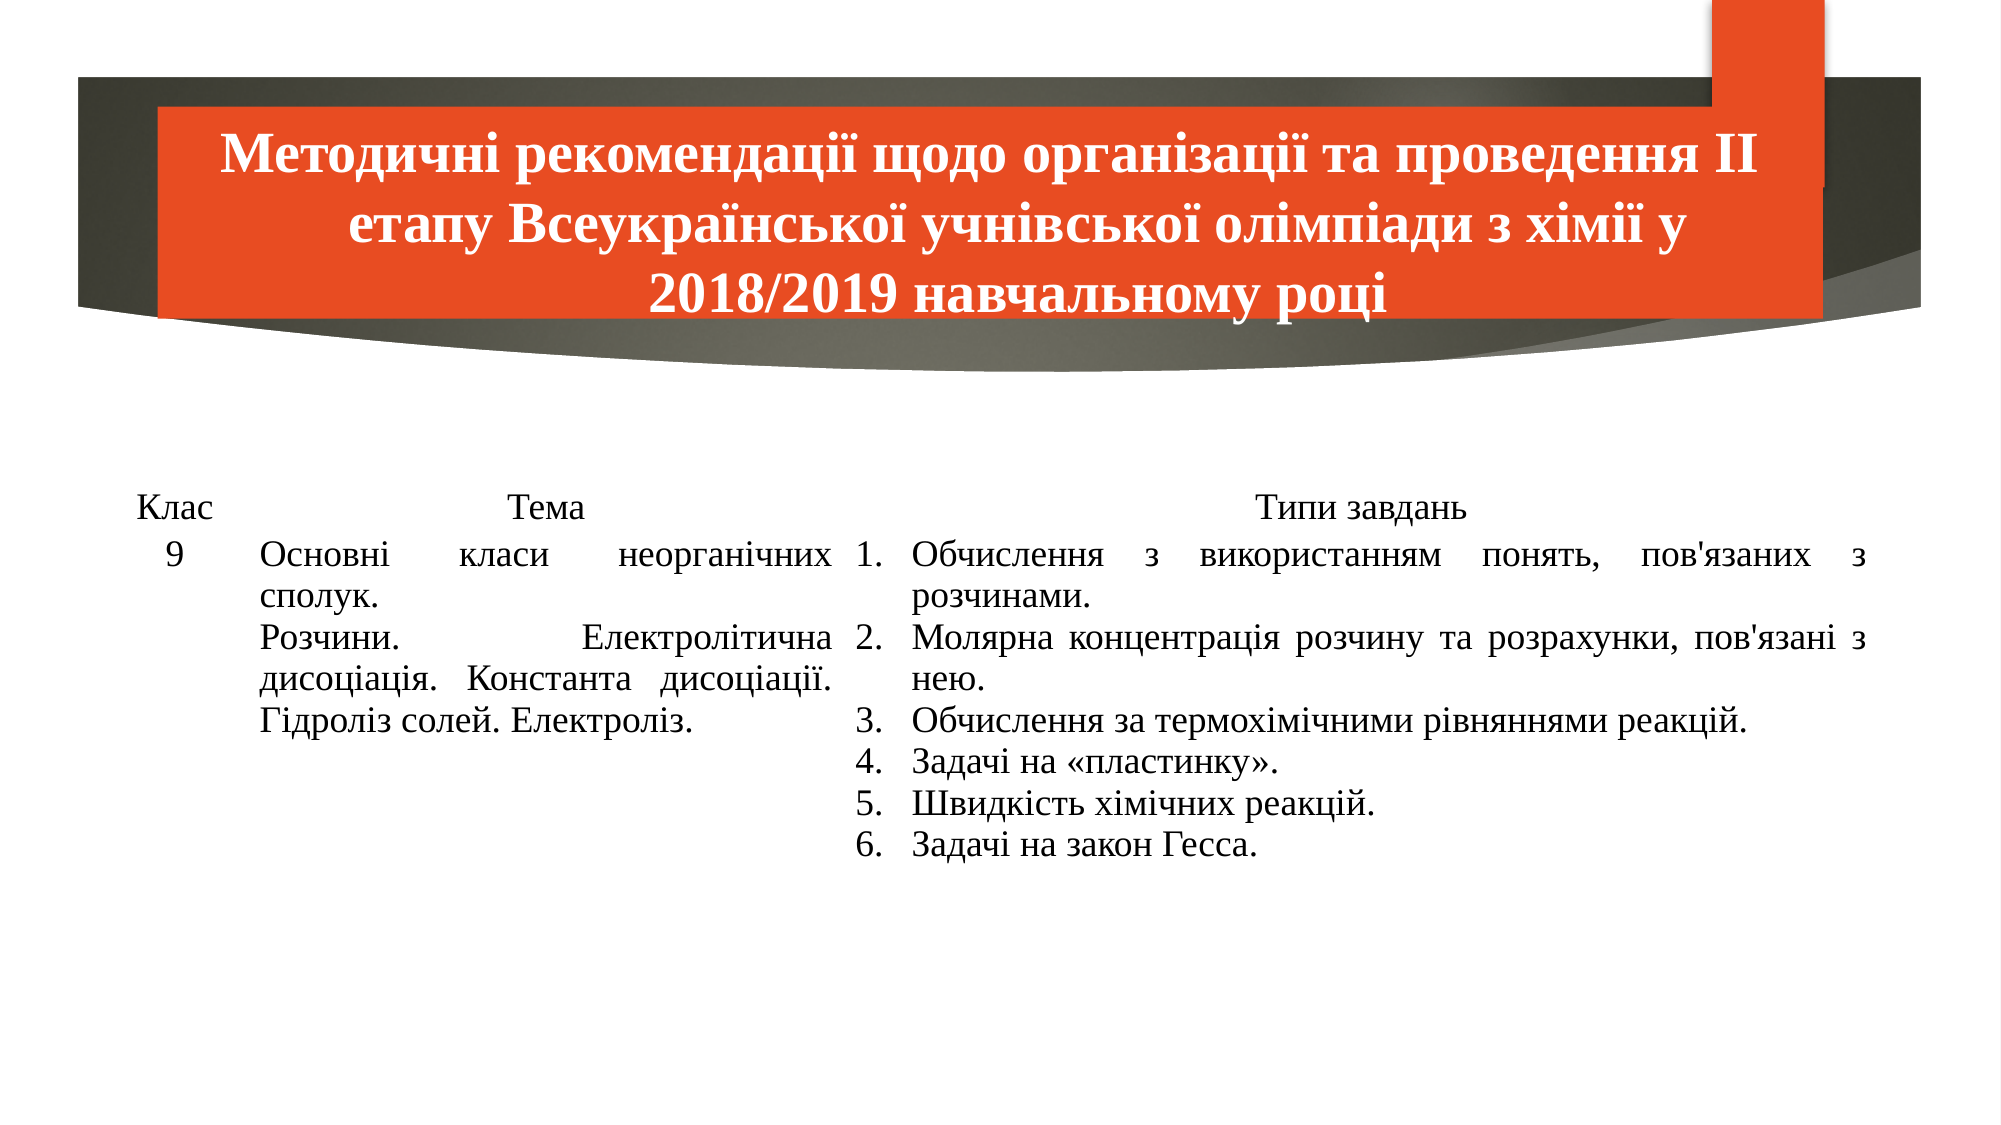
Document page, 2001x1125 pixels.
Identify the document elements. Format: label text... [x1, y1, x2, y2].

picture [181, 319, 1667, 371]
table_header Клас [102, 486, 248, 533]
table_header Тема [248, 486, 844, 533]
table_cell Обчислення з використанням понять, пов'язаних з розчинами. Молярна концентрація розчину та розрахунки, пов'язані з нею. Обчислення за термохімічними рівняннями реакцій. Задачі на «пластинку». Швидкість хімічних реакцій. Задачі на закон Гесса. [844, 533, 1879, 865]
table_header Типи завдань [844, 486, 1879, 533]
list Методичні рекомендації щодо організації та проведення ІІ етапу Всеукраїнської учнівської олімпіади з хімії у 2018/2019 навчальному році [157, 106, 1823, 319]
table_cell 9 [102, 533, 248, 865]
table_cell Основні класи неорганічних сполук. Розчини. Електролітична дисоціація. Константа дисоціації. Гідроліз солей. Електроліз. [248, 533, 844, 865]
list PISA [511, 42, 1693, 91]
picture [79, 78, 1712, 317]
picture [1823, 78, 1920, 280]
